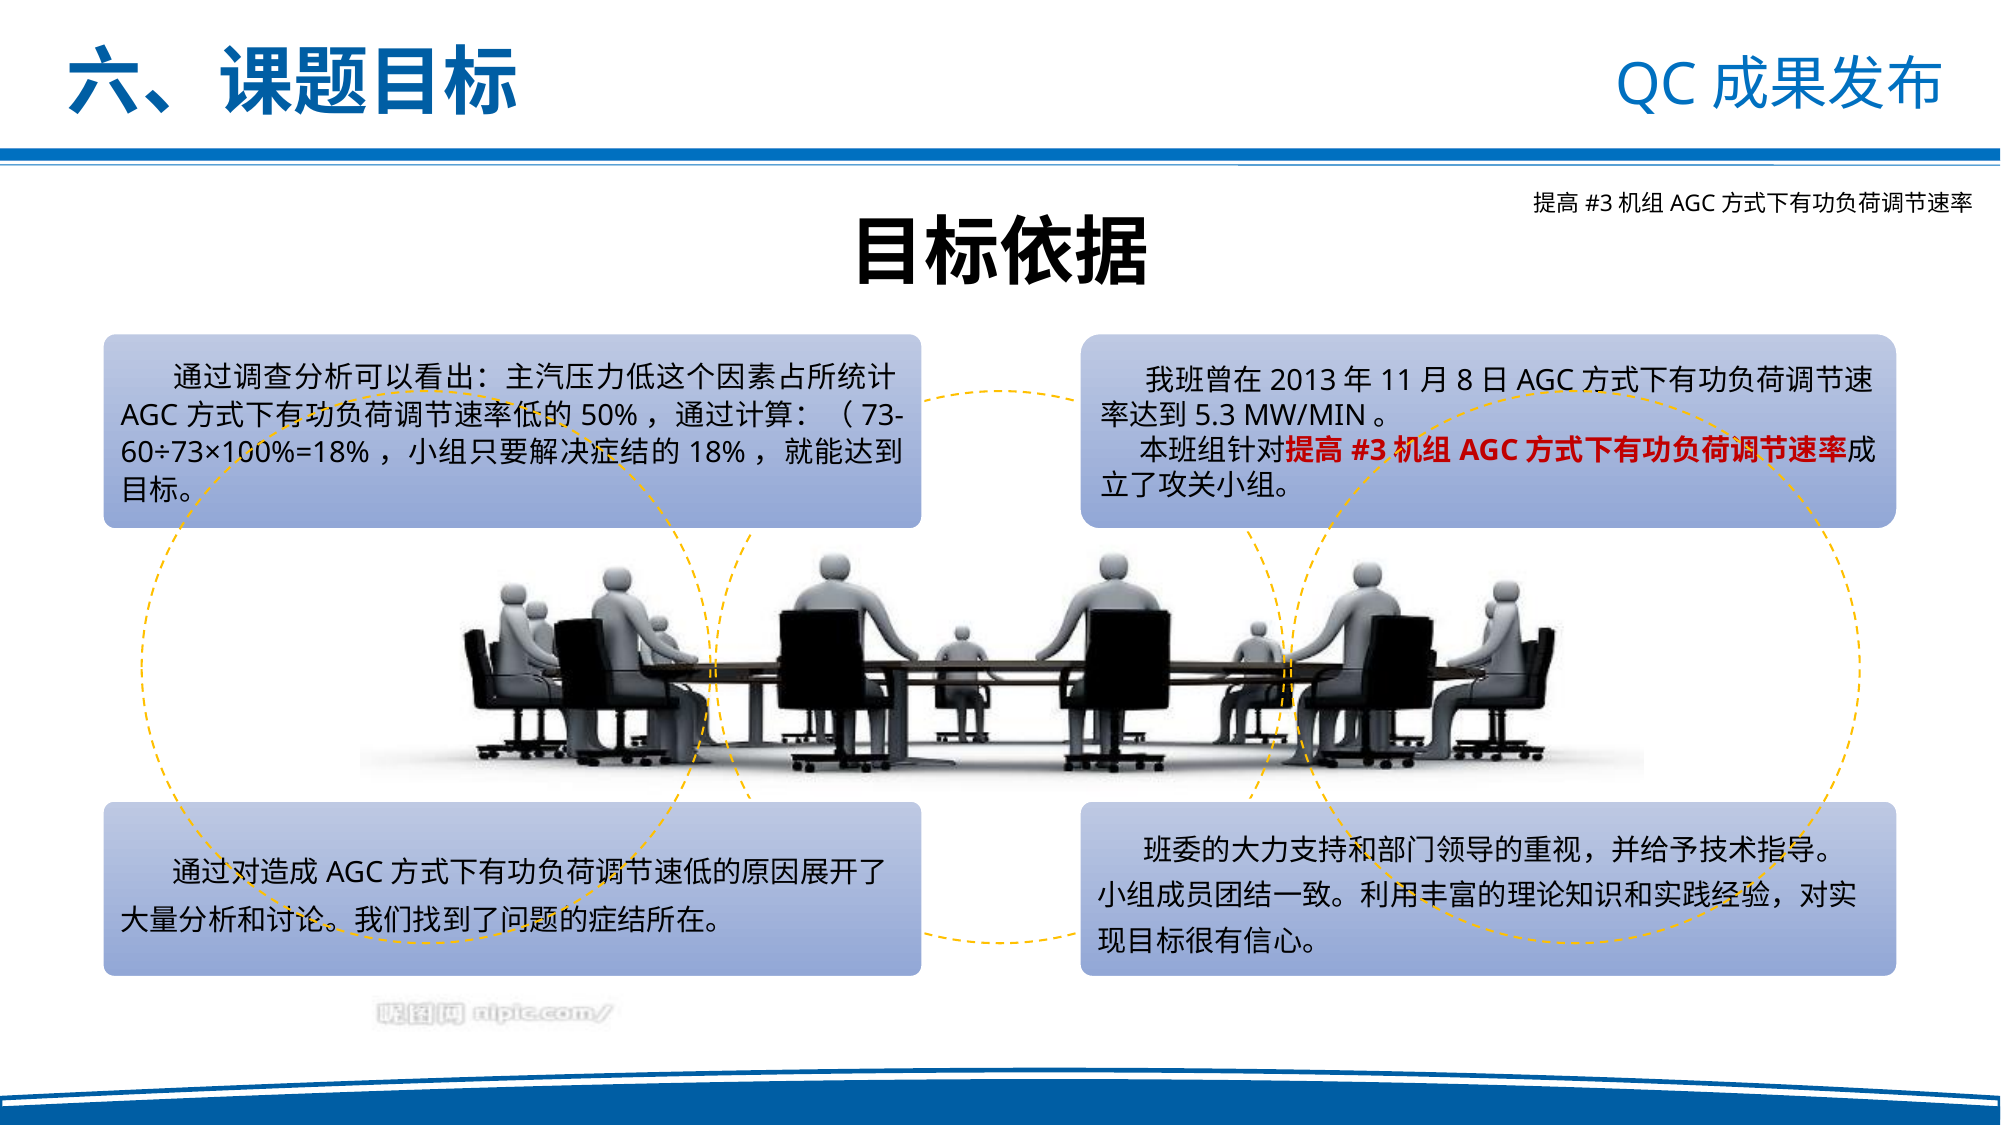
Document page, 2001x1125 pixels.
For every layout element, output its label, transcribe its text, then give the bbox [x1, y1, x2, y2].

text_box 班委的大力支持和部门领导的重视，并给予技术指导。 小组成员团结一致。利用丰富的理论知识和实践经验，对实现目标很有信心。 [1644, 800, 1898, 978]
text_box 六、课题目标 [51, 26, 534, 131]
picture [360, 321, 1644, 1035]
text_box 通过对造成AGC方式下有功负荷调节速低的原因展开了大量分析和讨论。我们找到了问题的症结所在。 [102, 800, 360, 978]
text_box 通过调查分析可以看出：主汽压力低这个因素占所统计AGC方式下有功负荷调节速率低的50%，通过计算：（73-60÷73×100%=18%，小组只要解决症结的18%，就能达到目标。 [102, 332, 360, 530]
text_box 我班曾在2013年11月8日AGC方式下有功负荷调节速率达到5.3 MW/MIN。 本班组针对提高#3机组AGC方式下有功负荷调节速率成立了攻关小组。 [1644, 332, 1898, 530]
text_box [140, 398, 360, 937]
text_box [1644, 398, 1861, 937]
text_box 目标依据 [835, 196, 1165, 302]
